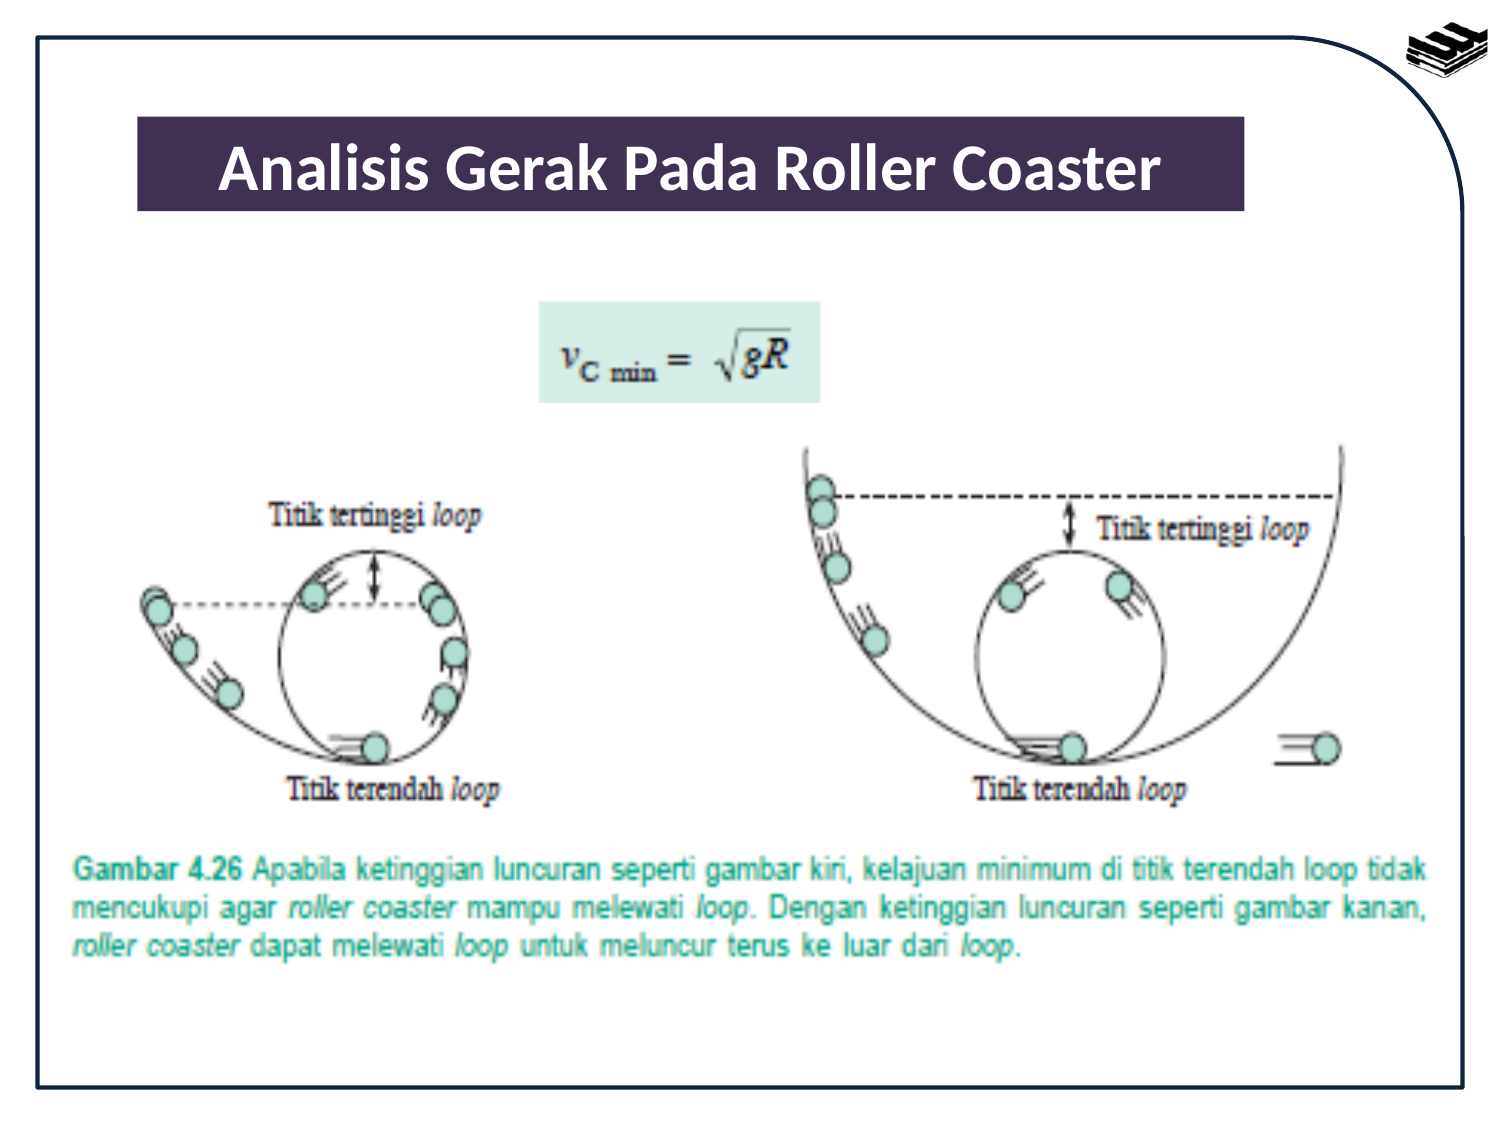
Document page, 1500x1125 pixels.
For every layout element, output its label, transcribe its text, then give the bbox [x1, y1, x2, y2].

text_box Analisis Gerak Pada Roller Coaster [137, 116, 1245, 212]
picture [55, 437, 1438, 976]
picture [537, 299, 826, 403]
picture [1406, 18, 1488, 78]
